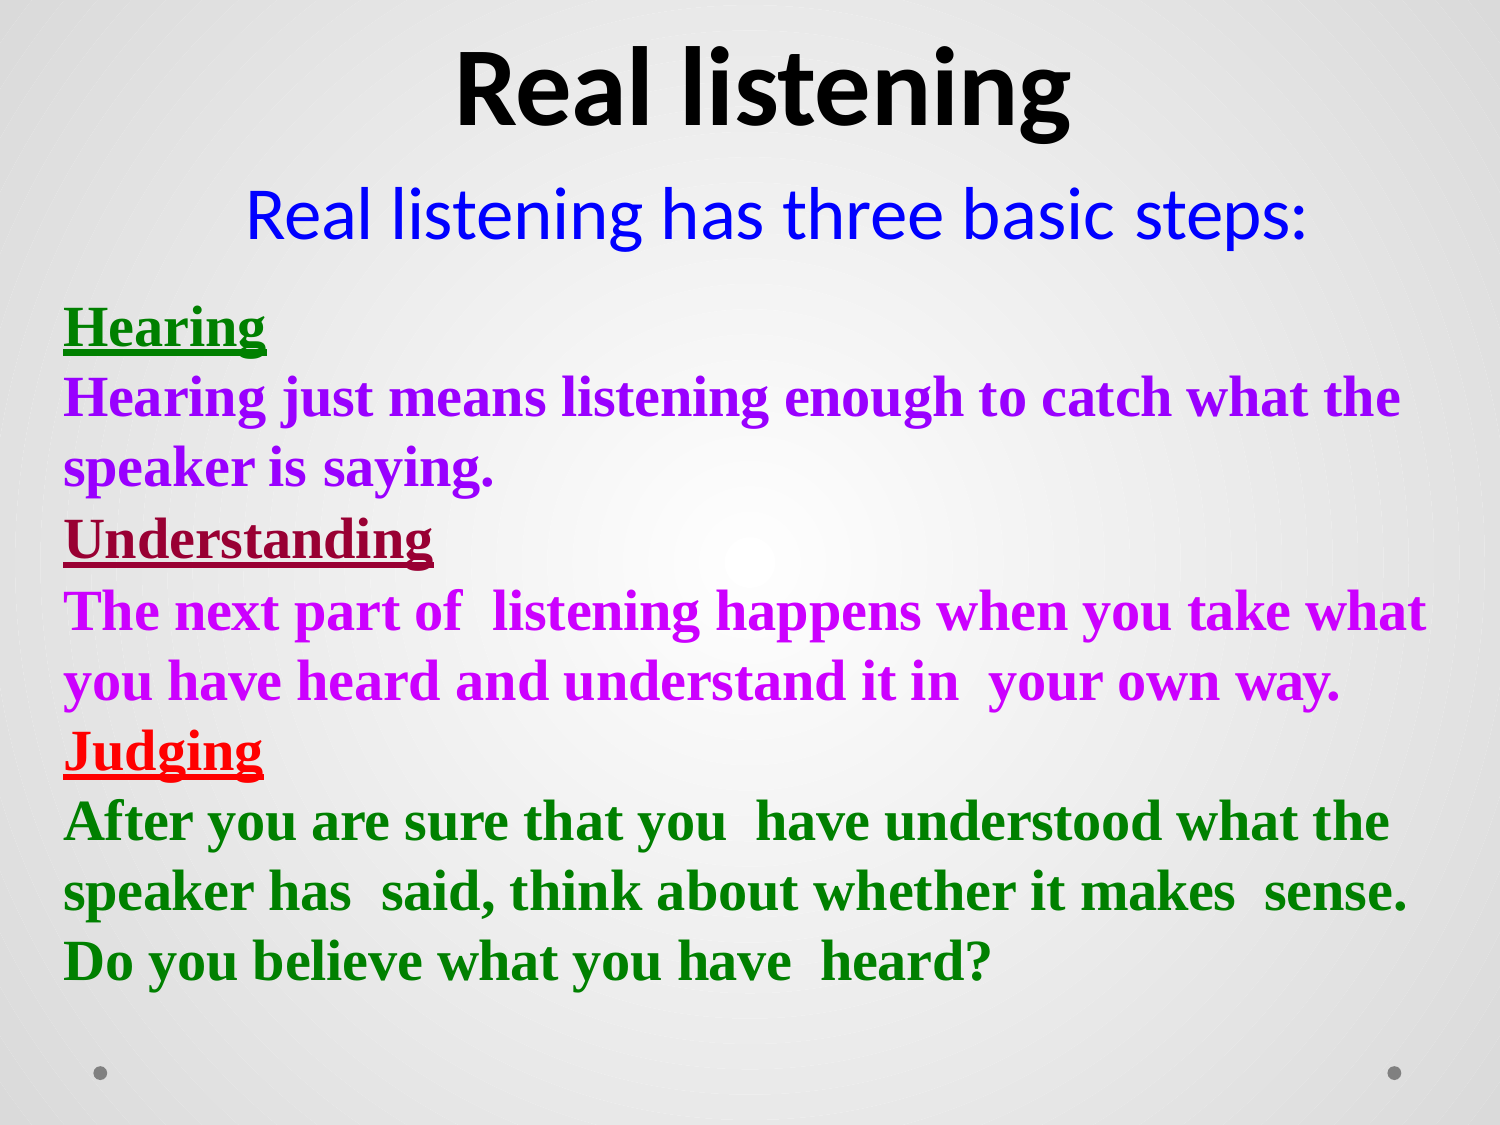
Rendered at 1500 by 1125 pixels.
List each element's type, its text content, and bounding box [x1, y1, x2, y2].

text_box Hearing Hearing just means listening enough to catch what the speaker is saying. Understanding The next part of listening happens when you take what you have heard and understand it in your own way. Judging After you are sure that you have understood what the speaker has said, think about whether it makes sense. Do you believe what you have heard? [61, 285, 1485, 993]
title Real listening has three basic steps: [164, 64, 1389, 255]
text_box Real listening [150, 10, 1375, 148]
